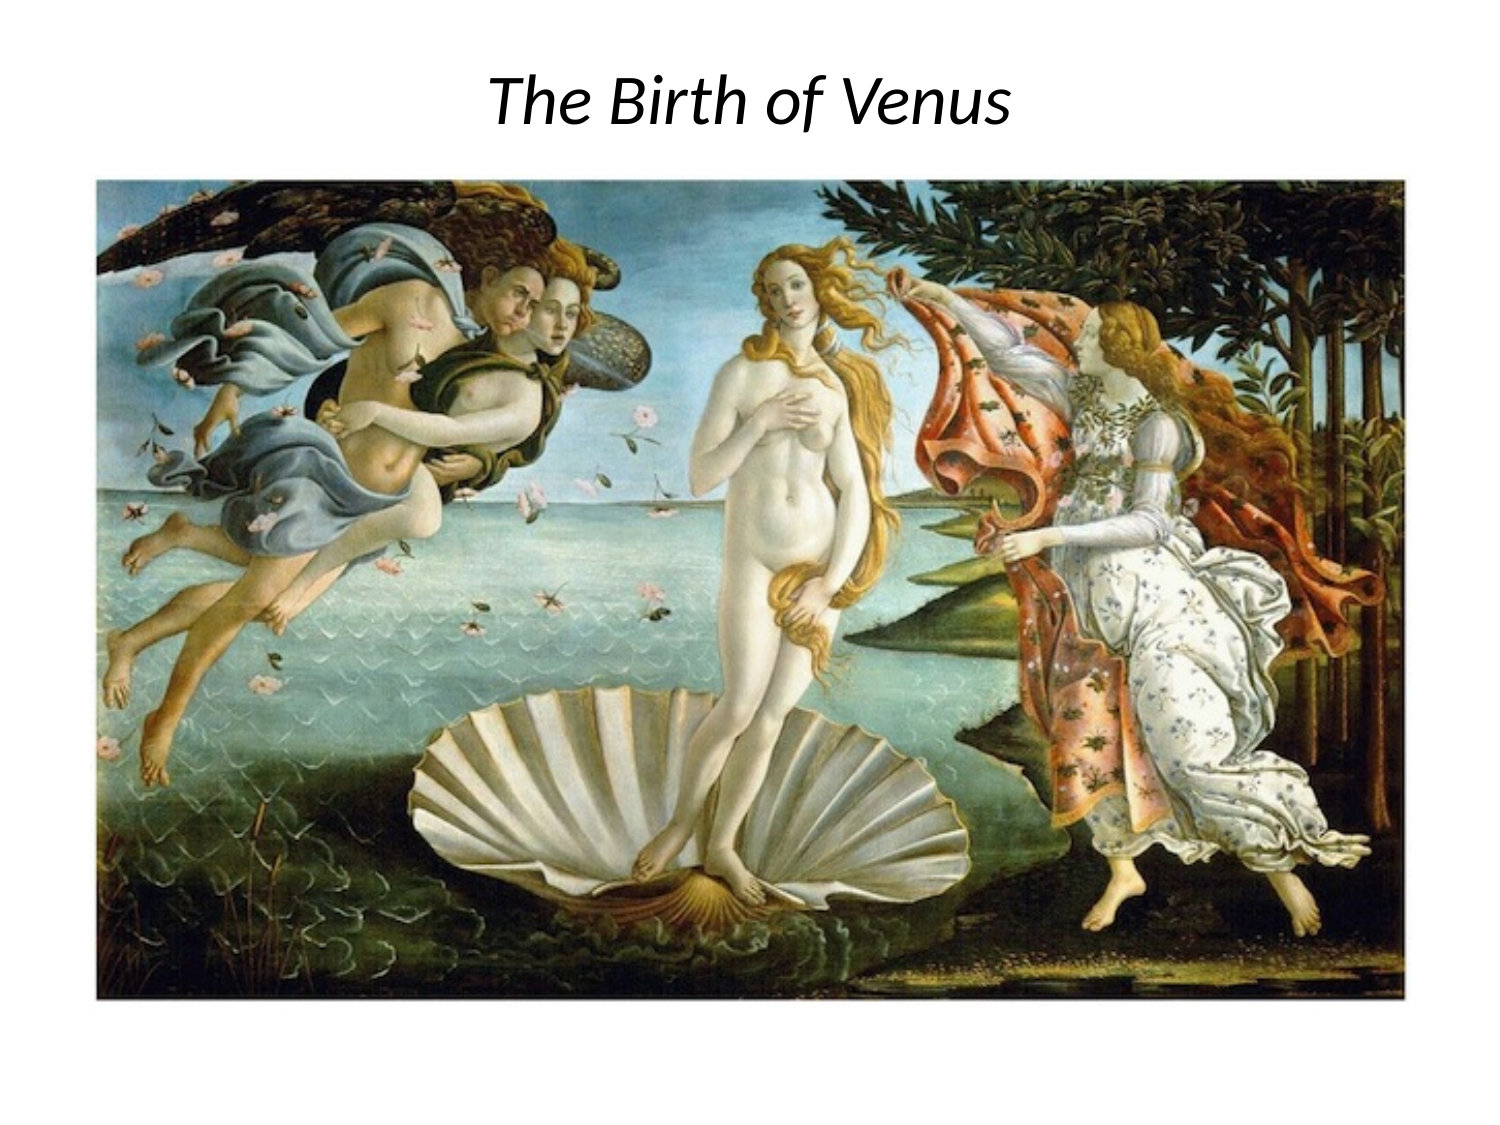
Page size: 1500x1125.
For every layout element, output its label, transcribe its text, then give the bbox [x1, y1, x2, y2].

title The Birth of Venus [75, 45, 1425, 233]
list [88, 174, 1411, 1010]
